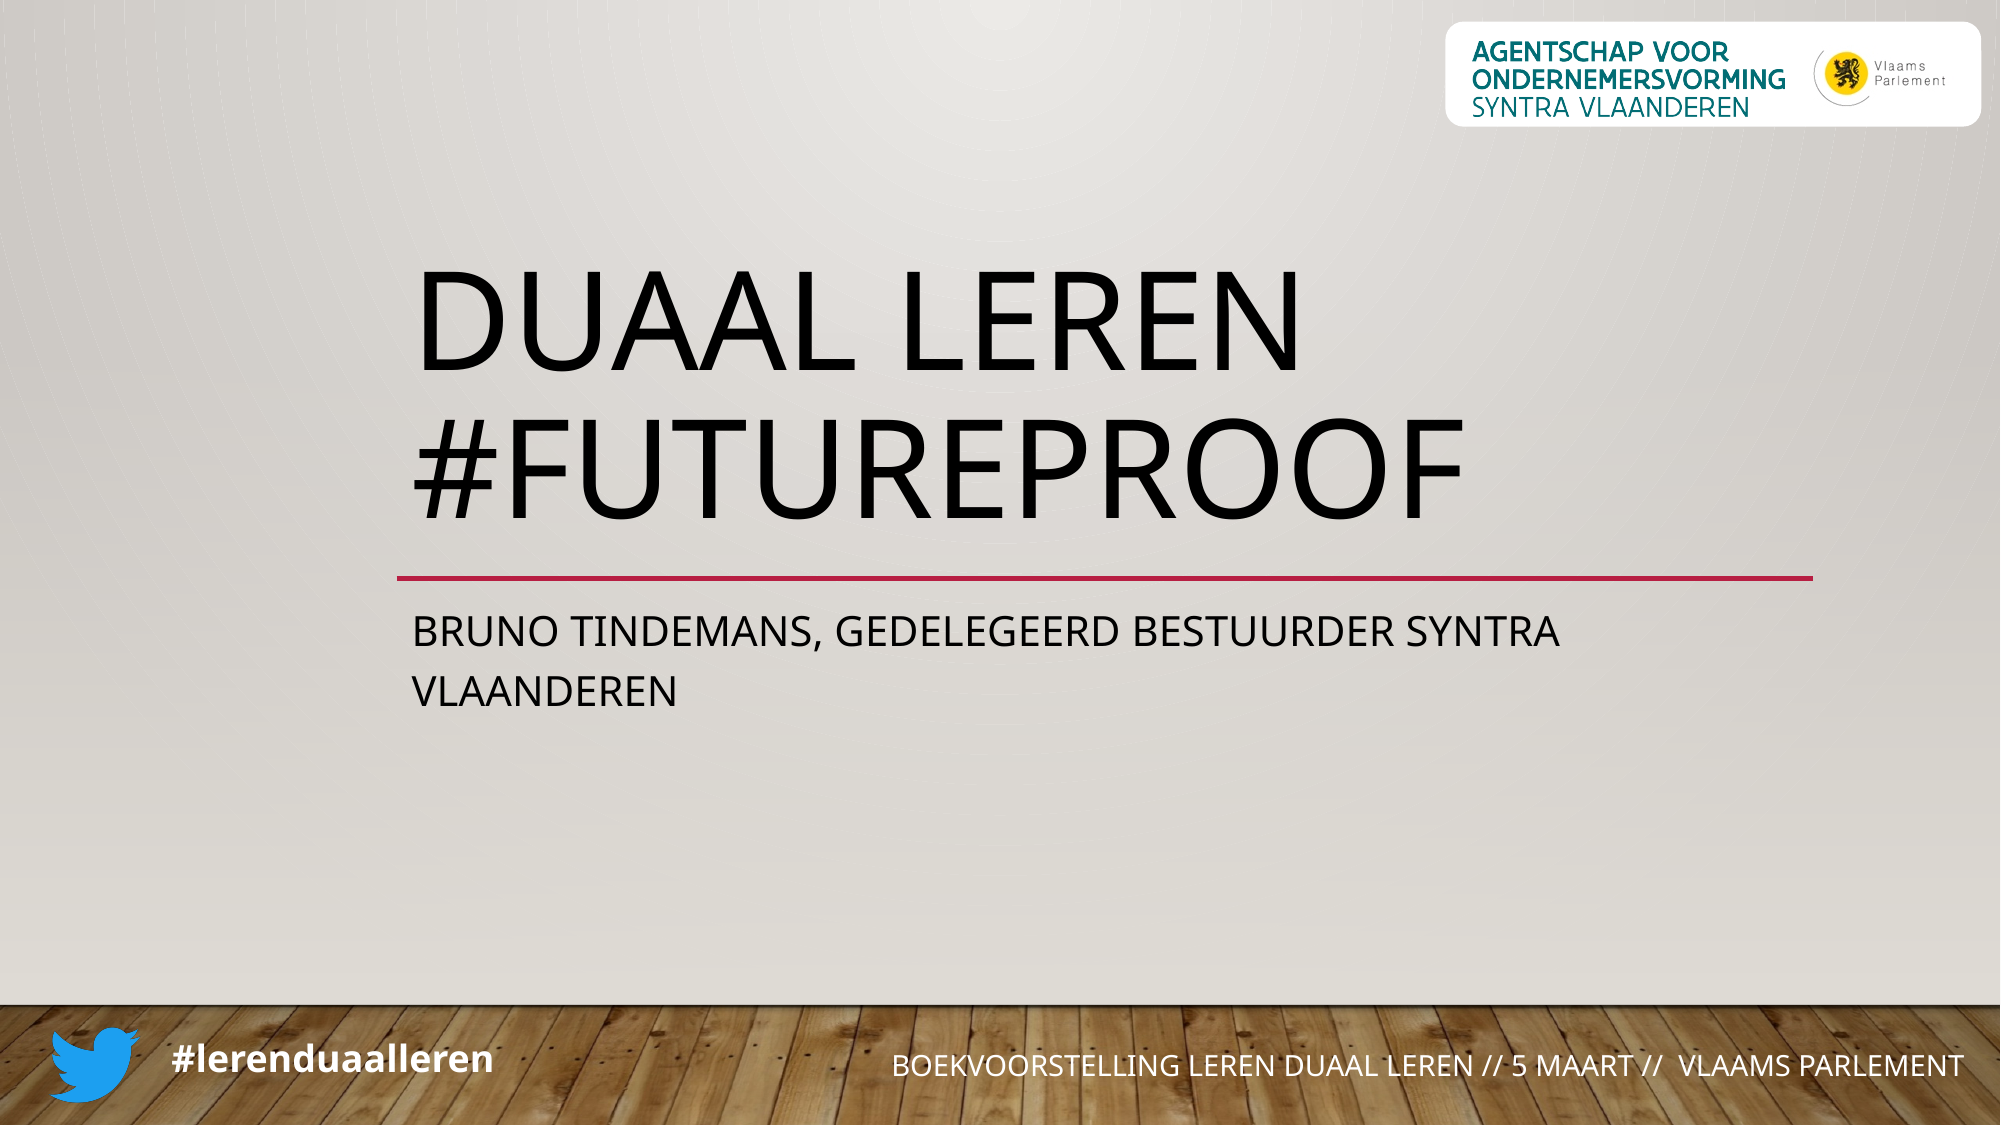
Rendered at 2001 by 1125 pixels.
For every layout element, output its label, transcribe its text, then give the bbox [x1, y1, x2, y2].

picture [0, 1005, 2000, 1125]
subtitle Bruno tindemans, gedelegeerd bestuurder syntra vlaanderen [396, 579, 1814, 740]
title Duaal leren #futureproof [396, 131, 1814, 549]
text_box [1445, 21, 1982, 127]
text_box BOEKVOORSTELLING LEREN DUAAL LEREN // 5 MAART // VLAAMS PARLEMENT [833, 1039, 1980, 1090]
text_box #lerenduaalleren [156, 1027, 722, 1088]
picture [1813, 28, 1967, 120]
picture [1472, 41, 1786, 117]
